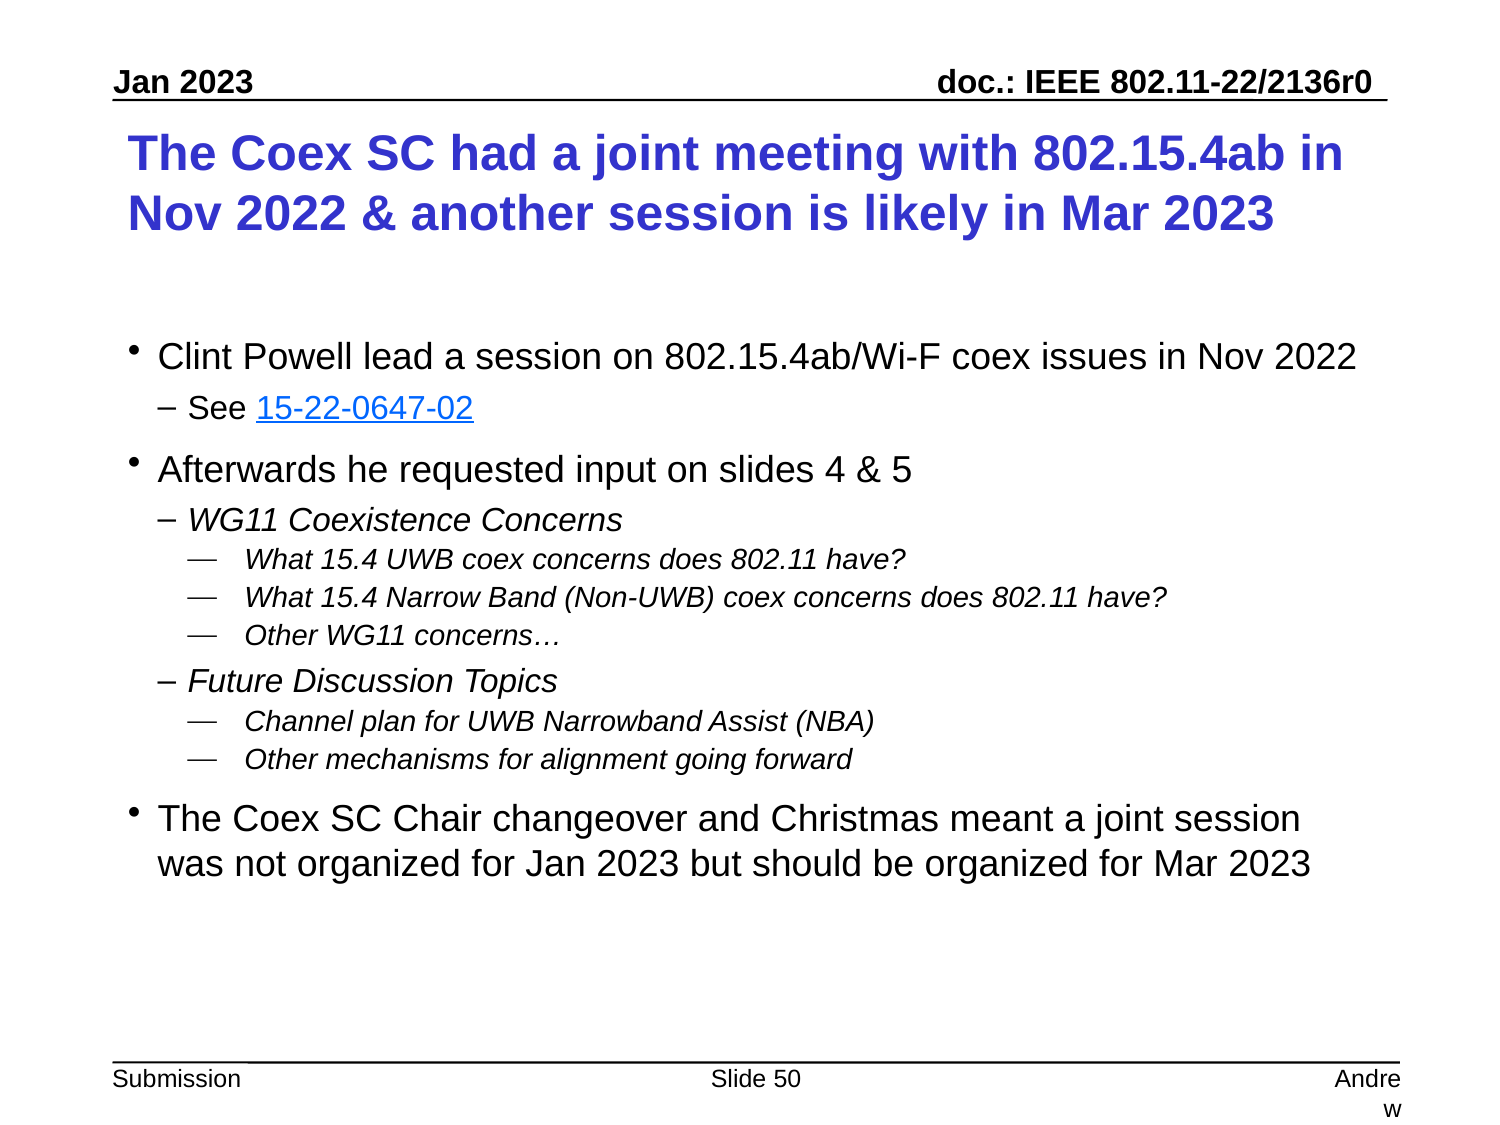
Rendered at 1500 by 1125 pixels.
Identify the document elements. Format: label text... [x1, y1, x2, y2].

list Clint Powell lead a session on 802.15.4ab/Wi-F coex issues in Nov 2022 See 15-22-0647-02 Afterwards he requested input on slides 4 & 5 WG11 Coexistence Concerns What 15.4 UWB coex concerns does 802.11 have? What 15.4 Narrow Band (Non-UWB) coex concerns does 802.11 have? Other WG11 concerns… Future Discussion Topics Channel plan for UWB Narrowband Assist (NBA) Other mechanisms for alignment going forward The Coex SC Chair changeover and Christmas meant a joint session was not organized for Jan 2023 but should be organized for Mar 2023 [112, 324, 1388, 1000]
slide_number Slide 50 [709, 1061, 803, 1093]
title The Coex SC had a joint meeting with 802.15.4ab in Nov 2022 & another session is likely in Mar 2023 [112, 112, 1463, 288]
footer Andrew Myles, Cisco [1320, 1061, 1402, 1093]
